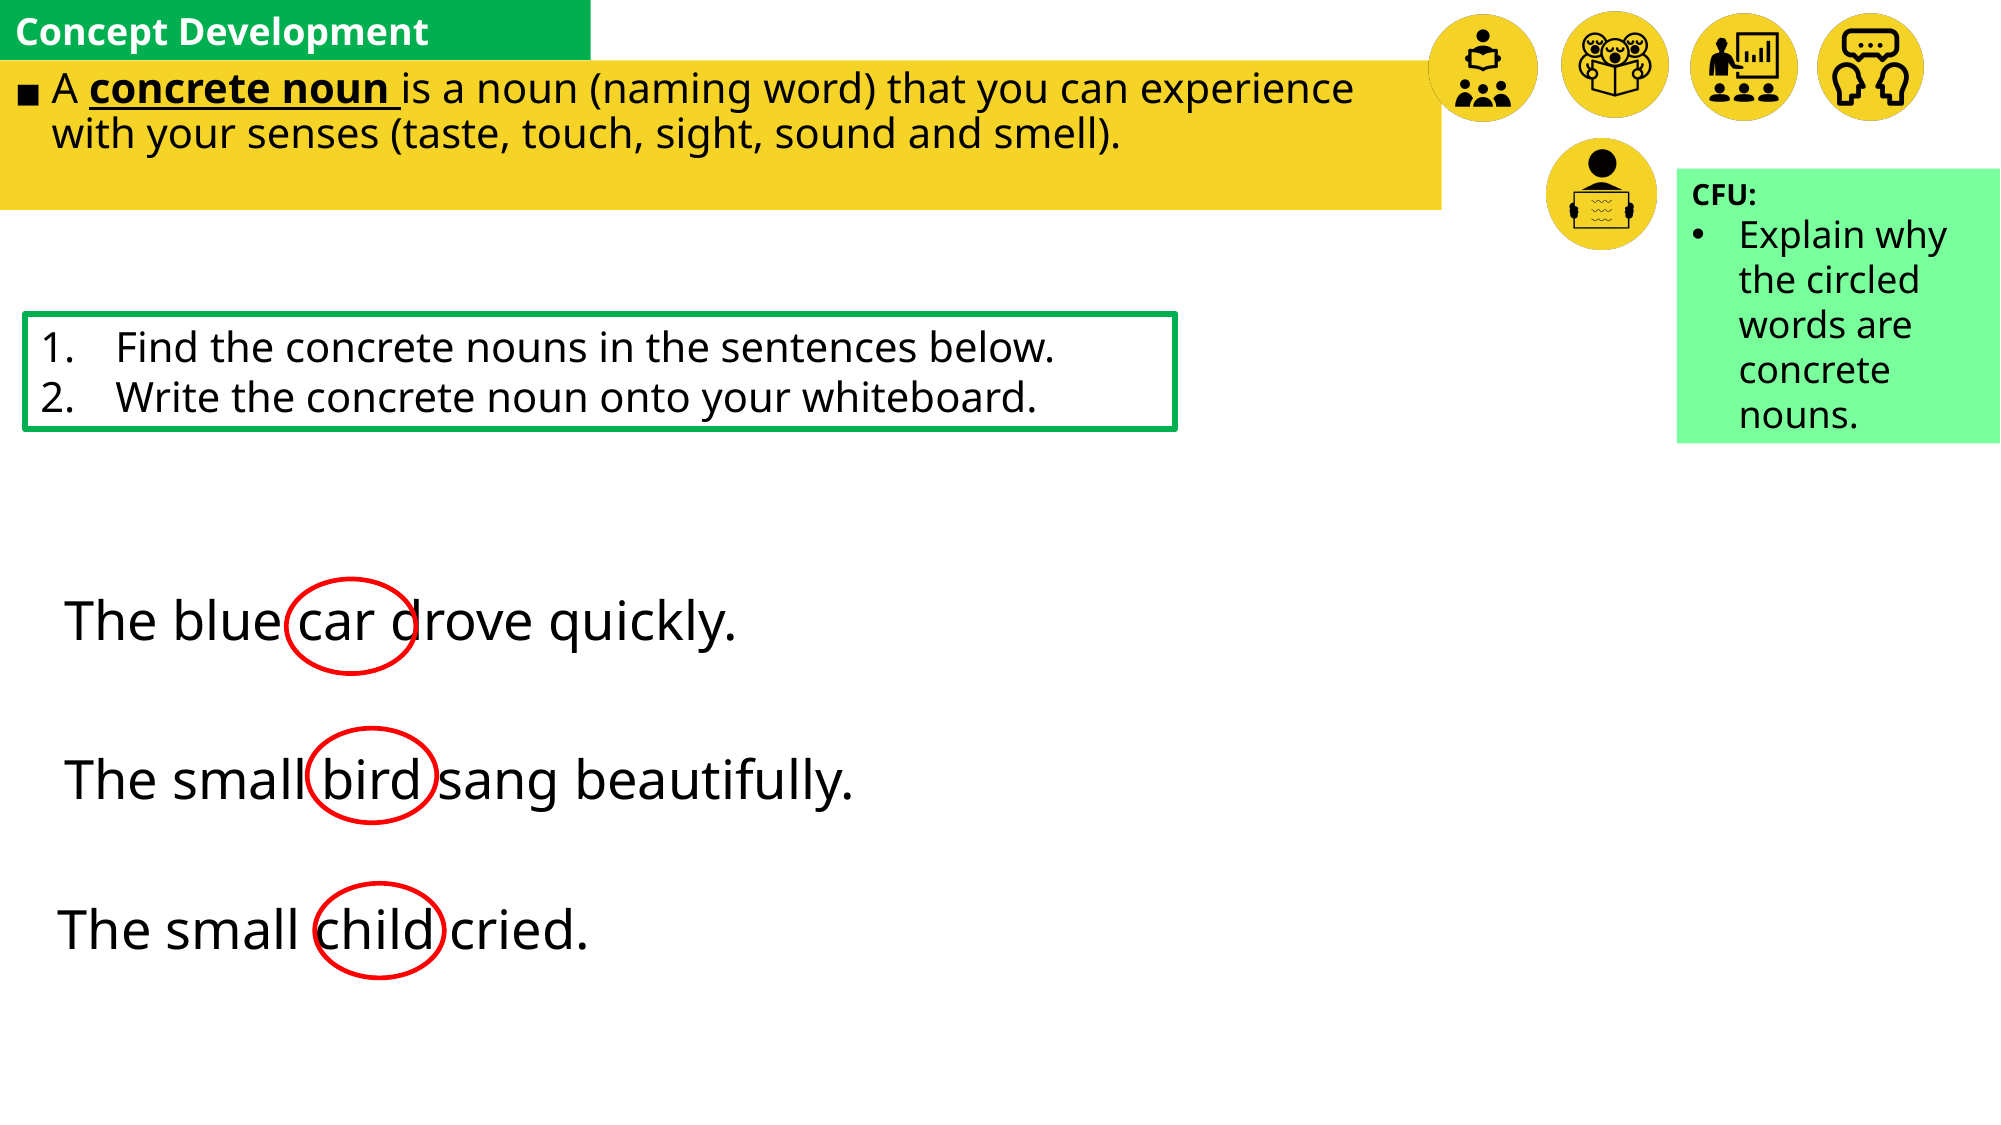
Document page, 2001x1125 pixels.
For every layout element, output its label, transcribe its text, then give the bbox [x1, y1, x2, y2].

text_box The blue car drove quickly. [353, 578, 795, 659]
text_box The blue car drove quickly. [49, 578, 350, 659]
text_box Concept Development [0, 0, 591, 60]
text_box [286, 578, 416, 674]
picture [1688, 11, 1800, 123]
text_box [314, 883, 445, 978]
text_box [307, 728, 437, 823]
picture [1545, 138, 1657, 250]
picture [1559, 9, 1671, 121]
text_box CFU: Explain why the circled words are concrete nouns. [1676, 168, 2000, 444]
picture [1425, 11, 1541, 124]
text_box The small child cried. [42, 895, 1986, 985]
text_box The small bird sang beautifully. [49, 745, 2000, 835]
list [25, 125, 1969, 1095]
text_box Find the concrete nouns in the sentences below. Write the concrete noun onto your whiteboard. [25, 313, 1176, 429]
picture [1814, 11, 1926, 123]
text_box A concrete noun is a noun (naming word) that you can experience with your senses (taste, touch, sight, sound and smell). [0, 60, 1442, 210]
